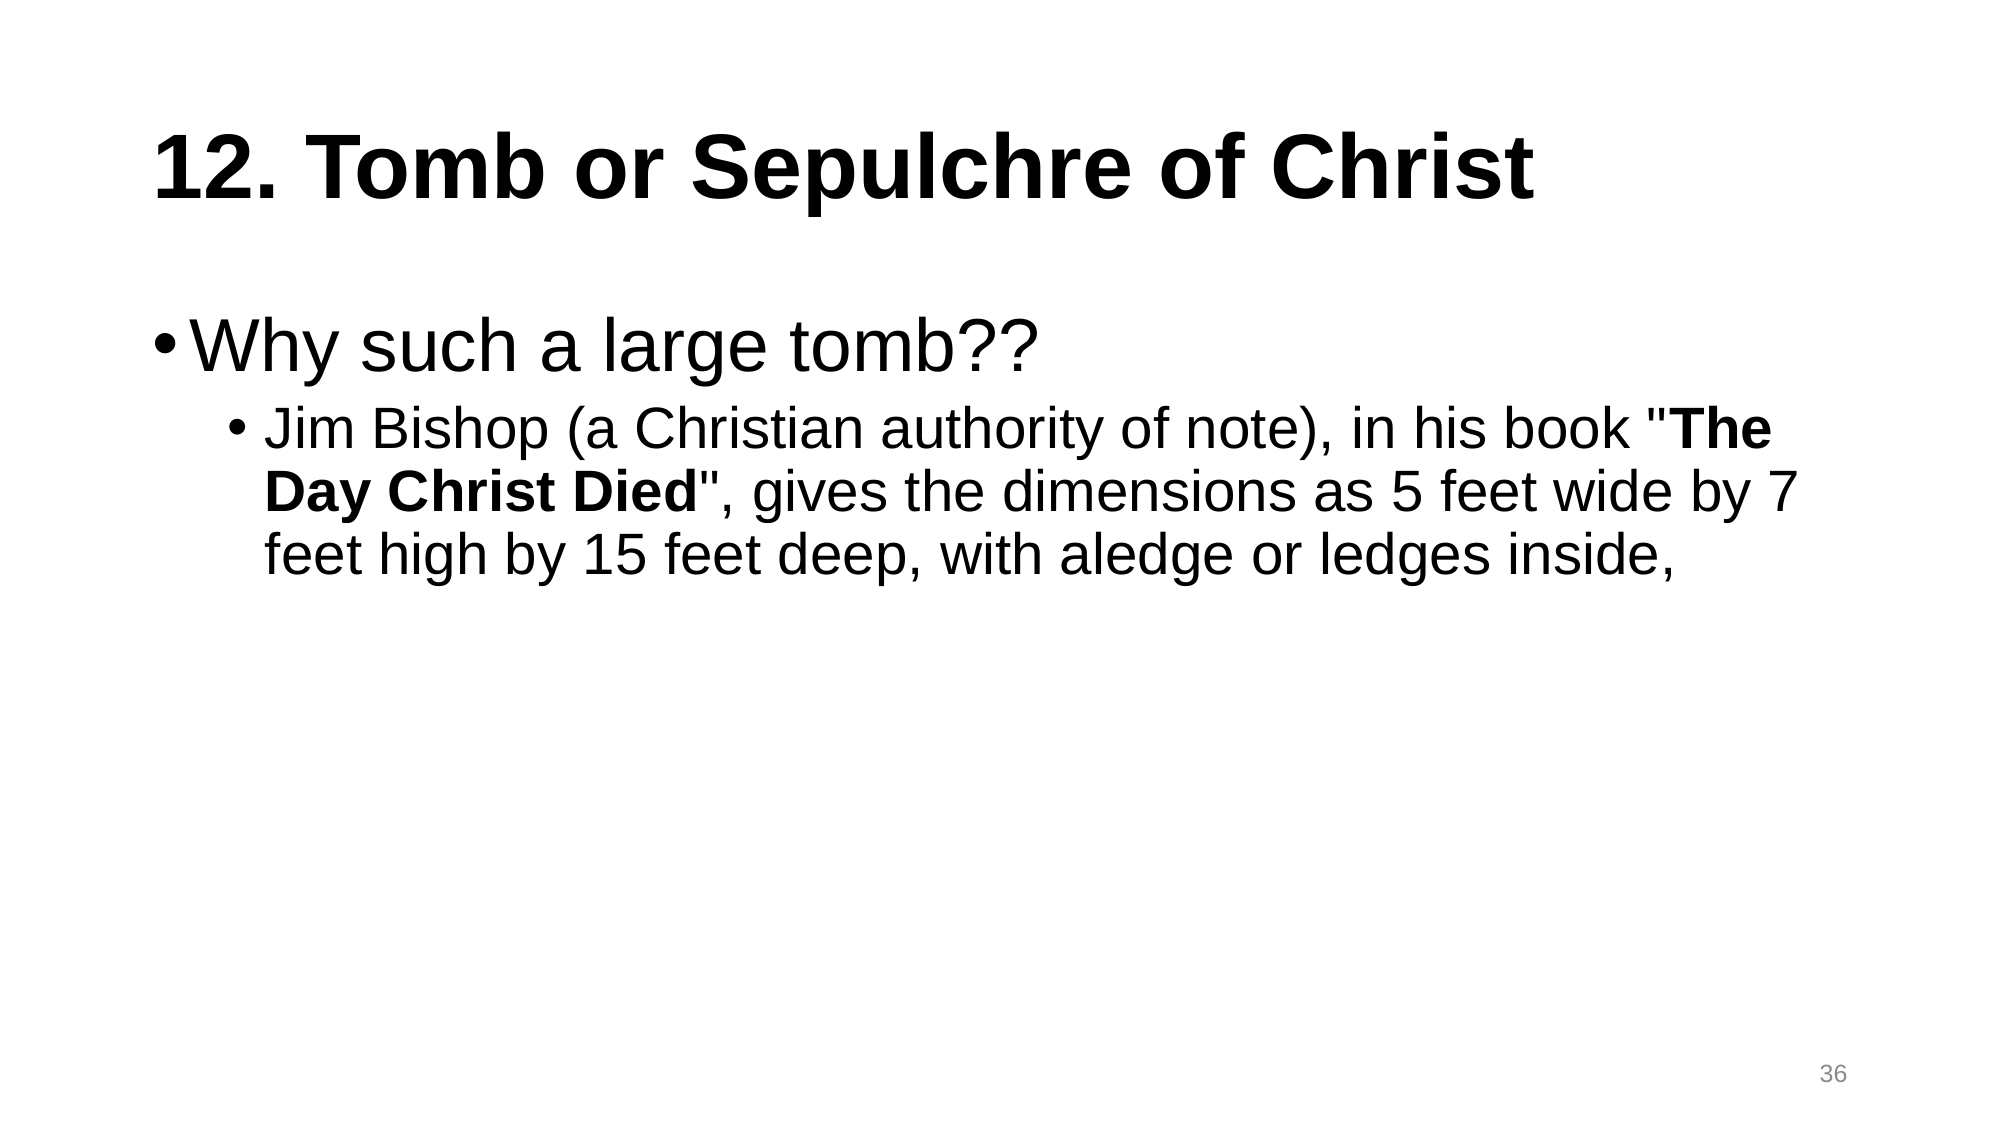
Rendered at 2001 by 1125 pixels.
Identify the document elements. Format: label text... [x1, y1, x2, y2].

title 12. Tomb or Sepulchre of Christ [137, 59, 1863, 278]
list Why such a large tomb?? Jim Bishop (a Christian authority of note), in his book "The Day Christ Died", gives the dimensions as 5 feet wide by 7 feet high by 15 feet deep, with aledge or ledges inside, [137, 299, 1863, 1014]
slide_number 36 [1412, 1042, 1863, 1103]
